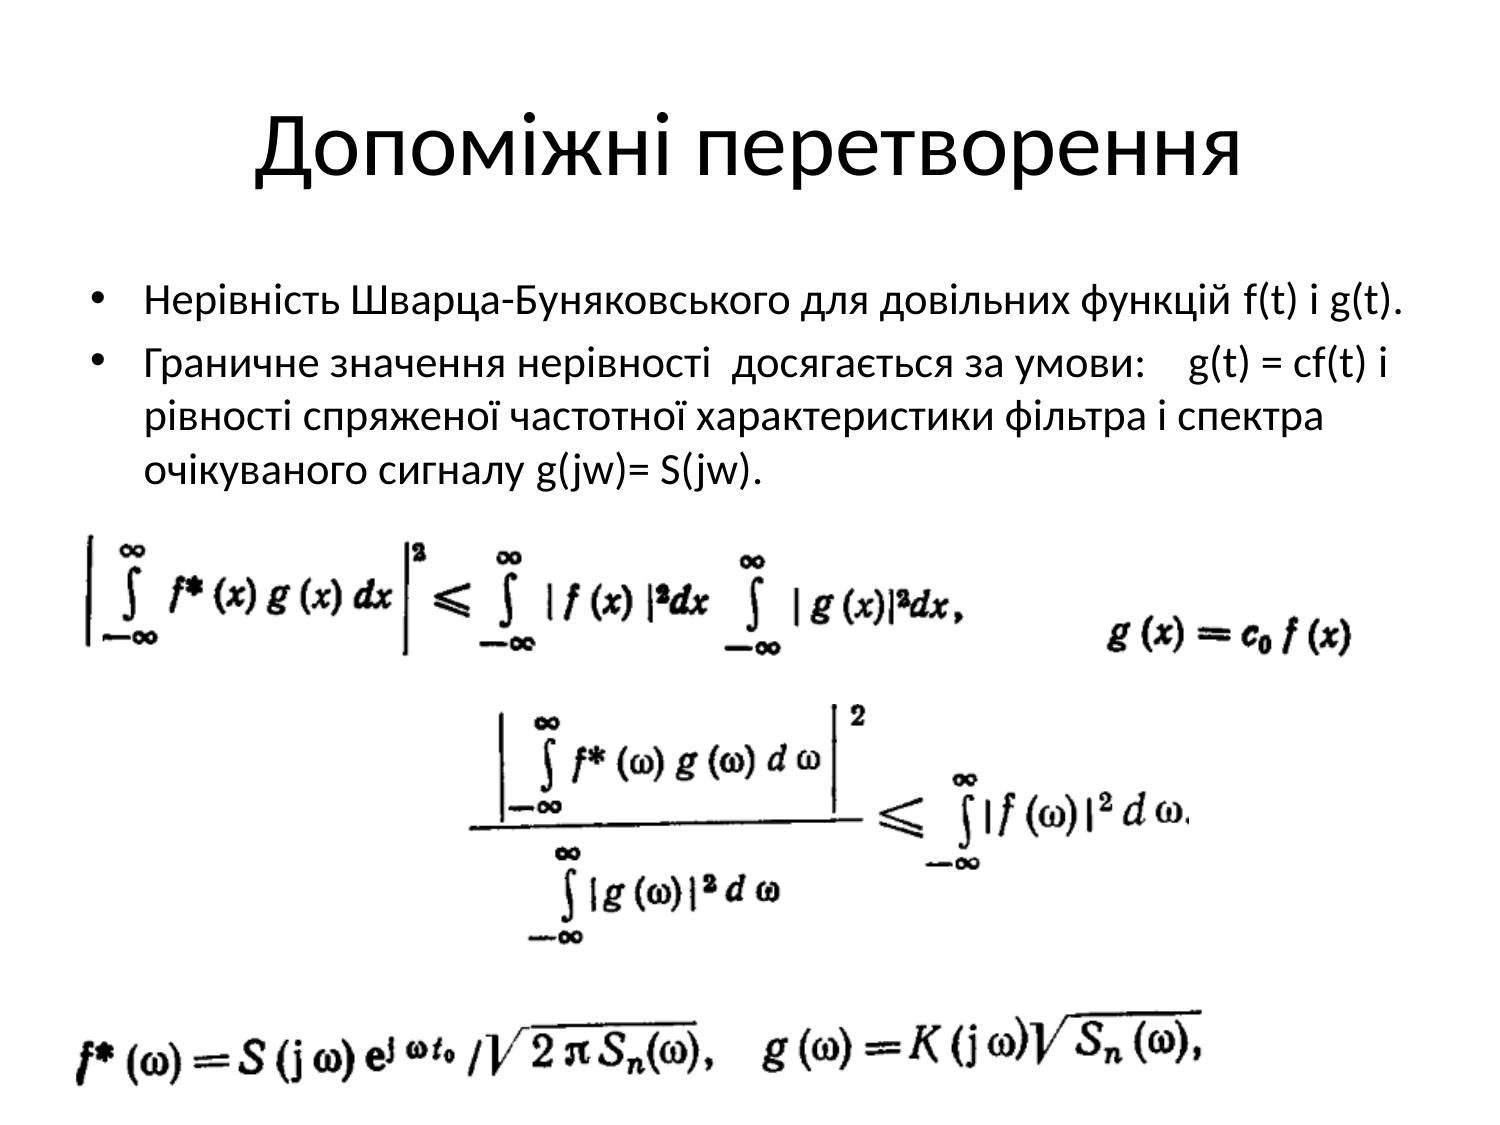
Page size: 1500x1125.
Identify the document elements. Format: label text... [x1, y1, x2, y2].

picture [52, 511, 990, 670]
picture [52, 999, 1213, 1103]
list Нерівність Шварца-Буняковського для довільних функцій f(t) і g(t). Граничне значення нерівності досягається за умови: g(t) = cf(t) і рівності спряженої частотної характеристики фільтра і спектра очікуваного сигналу g(jw)= S(jw). [75, 262, 1425, 512]
picture [468, 703, 1190, 956]
title Допоміжні перетворення [75, 45, 1425, 233]
picture [1104, 600, 1357, 670]
